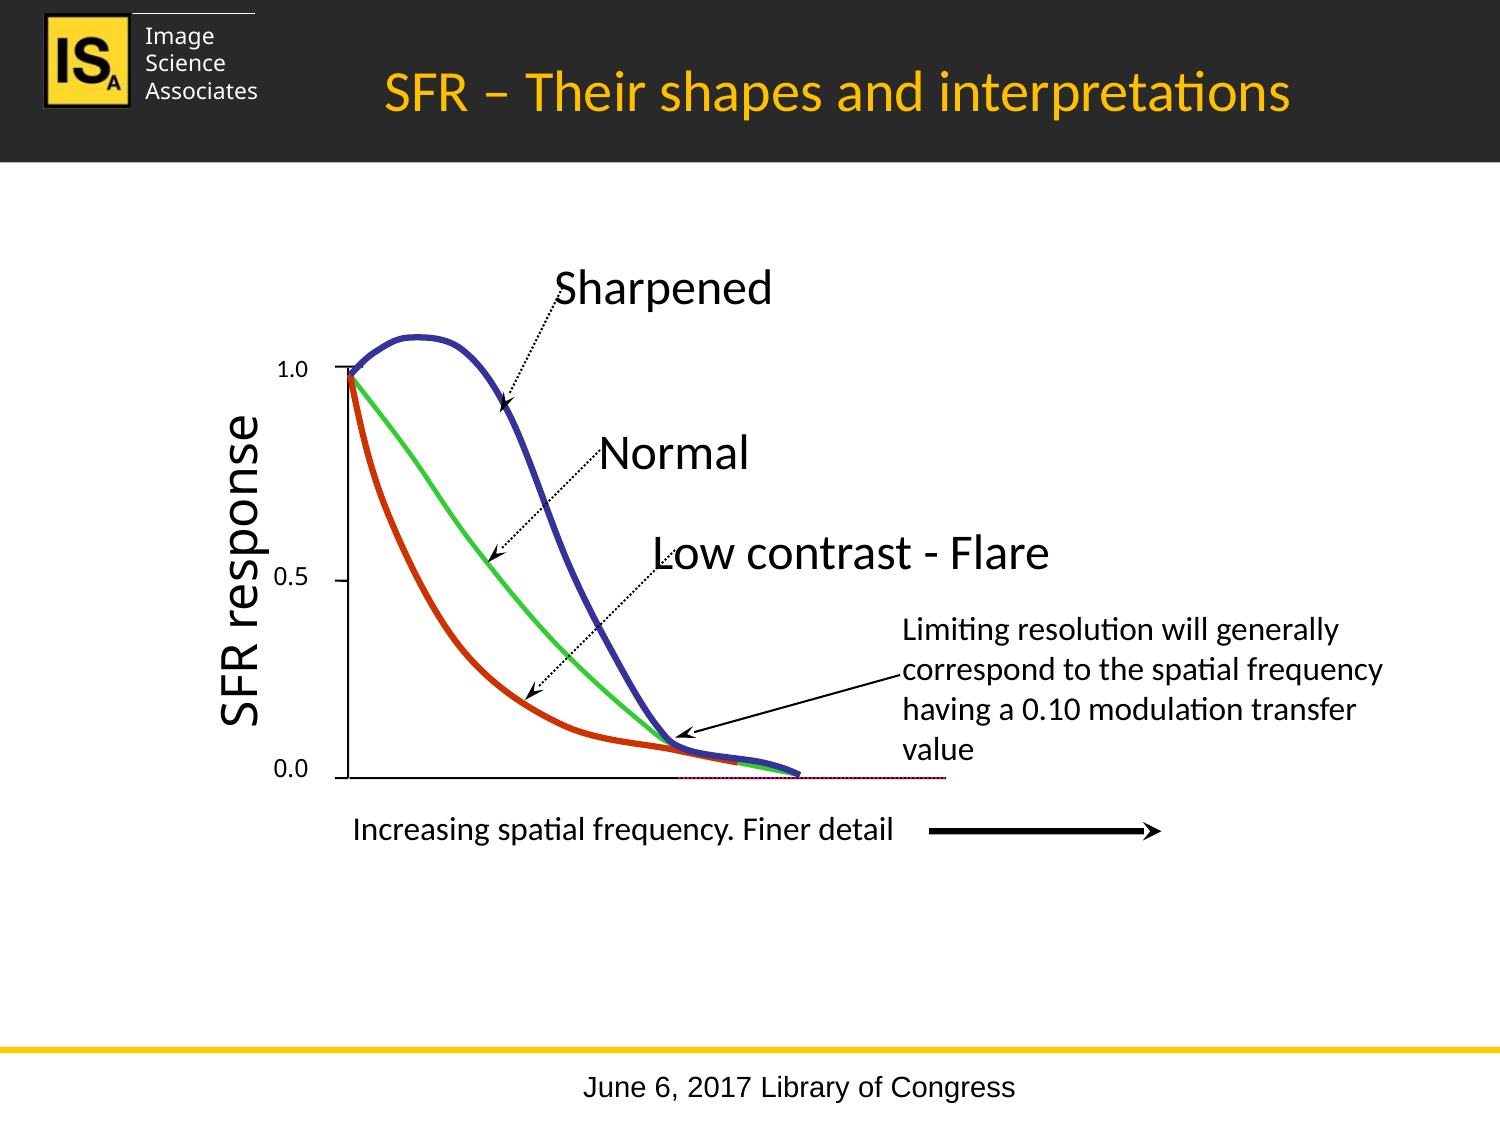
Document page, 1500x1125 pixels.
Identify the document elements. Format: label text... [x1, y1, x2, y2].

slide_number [524, 1060, 1076, 1125]
text_box [1149, 825, 1162, 838]
text_box Normal [583, 412, 765, 488]
text_box Increasing spatial frequency. Finer detail [337, 799, 947, 890]
text_box [736, 759, 797, 775]
text_box [499, 391, 515, 413]
text_box [349, 375, 738, 763]
picture [43, 13, 255, 109]
text_box [525, 680, 545, 700]
text_box [487, 543, 507, 563]
text_box Limiting resolution will generally correspond to the spatial frequency having a 0.10 modulation transfer value [887, 599, 1445, 775]
title SFR – Their shapes and interpretations [296, 45, 1341, 175]
text_box 0.5 [276, 553, 324, 599]
text_box 1.0 [261, 344, 324, 390]
text_box [349, 337, 800, 775]
text_box 0.0 [258, 745, 324, 791]
text_box [376, 399, 592, 615]
text_box SFR response [199, 399, 276, 744]
text_box Sharpened [539, 247, 789, 322]
text_box Low contrast - Flare [637, 512, 1066, 588]
